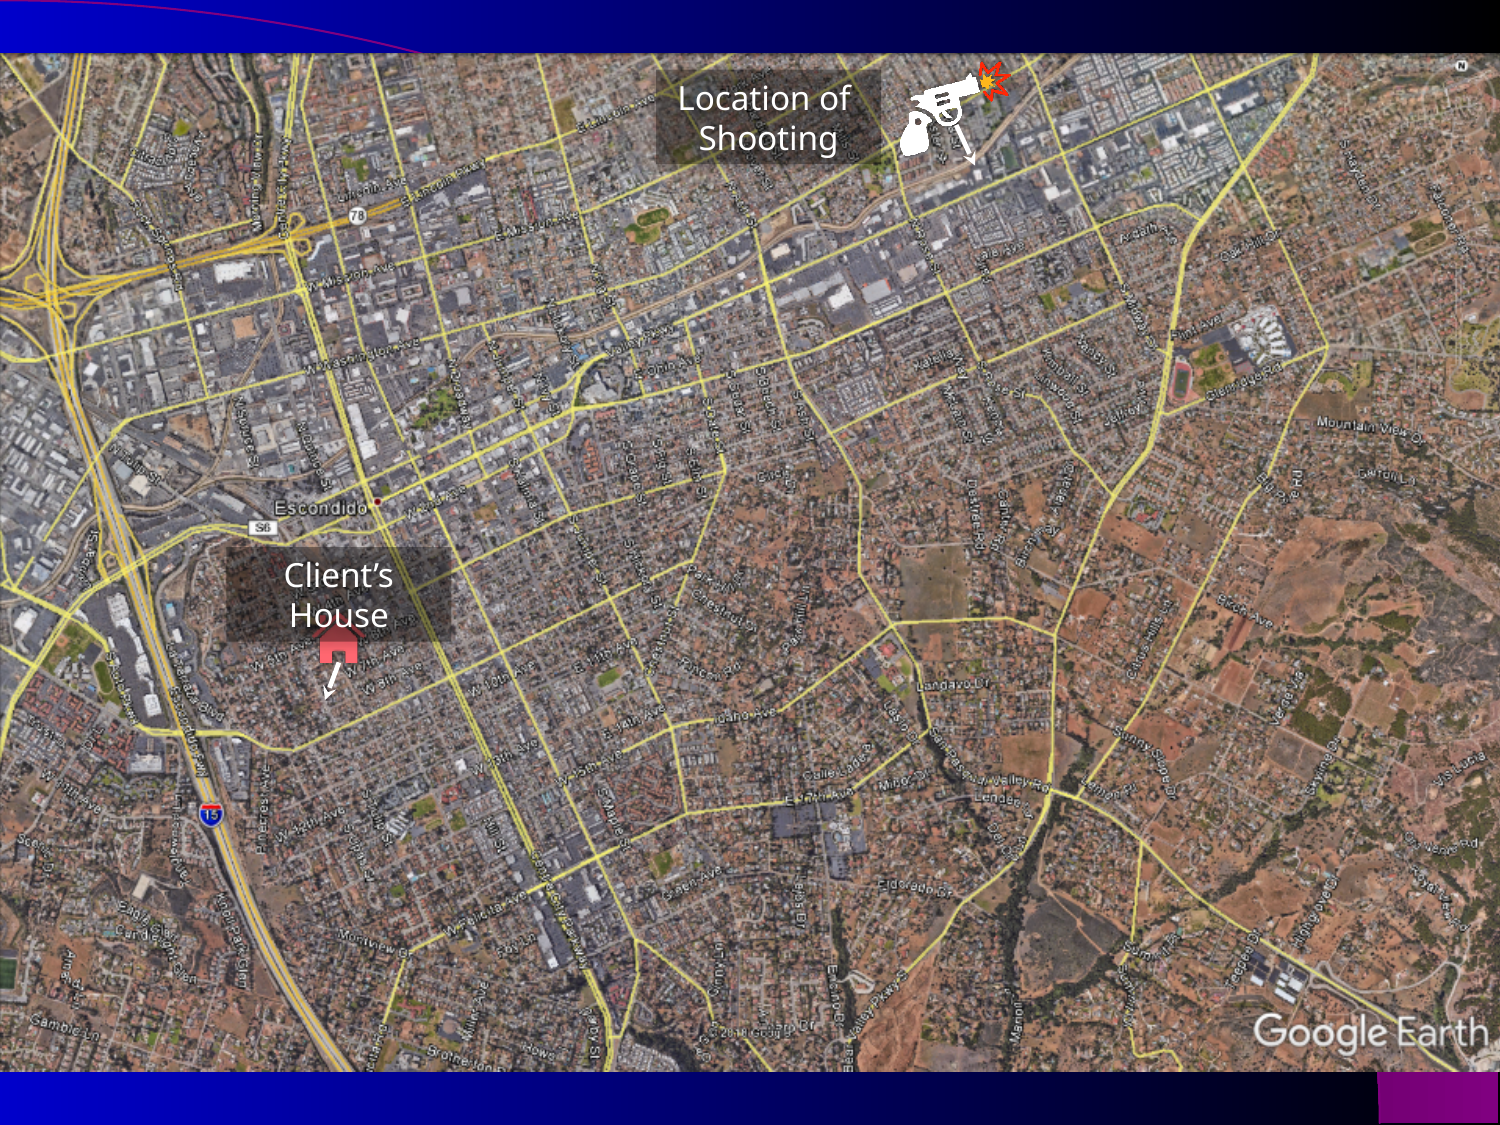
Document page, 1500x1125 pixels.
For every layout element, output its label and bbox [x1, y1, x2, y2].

text_box [656, 53, 1013, 166]
text_box [226, 547, 452, 700]
picture [0, 53, 1500, 1072]
